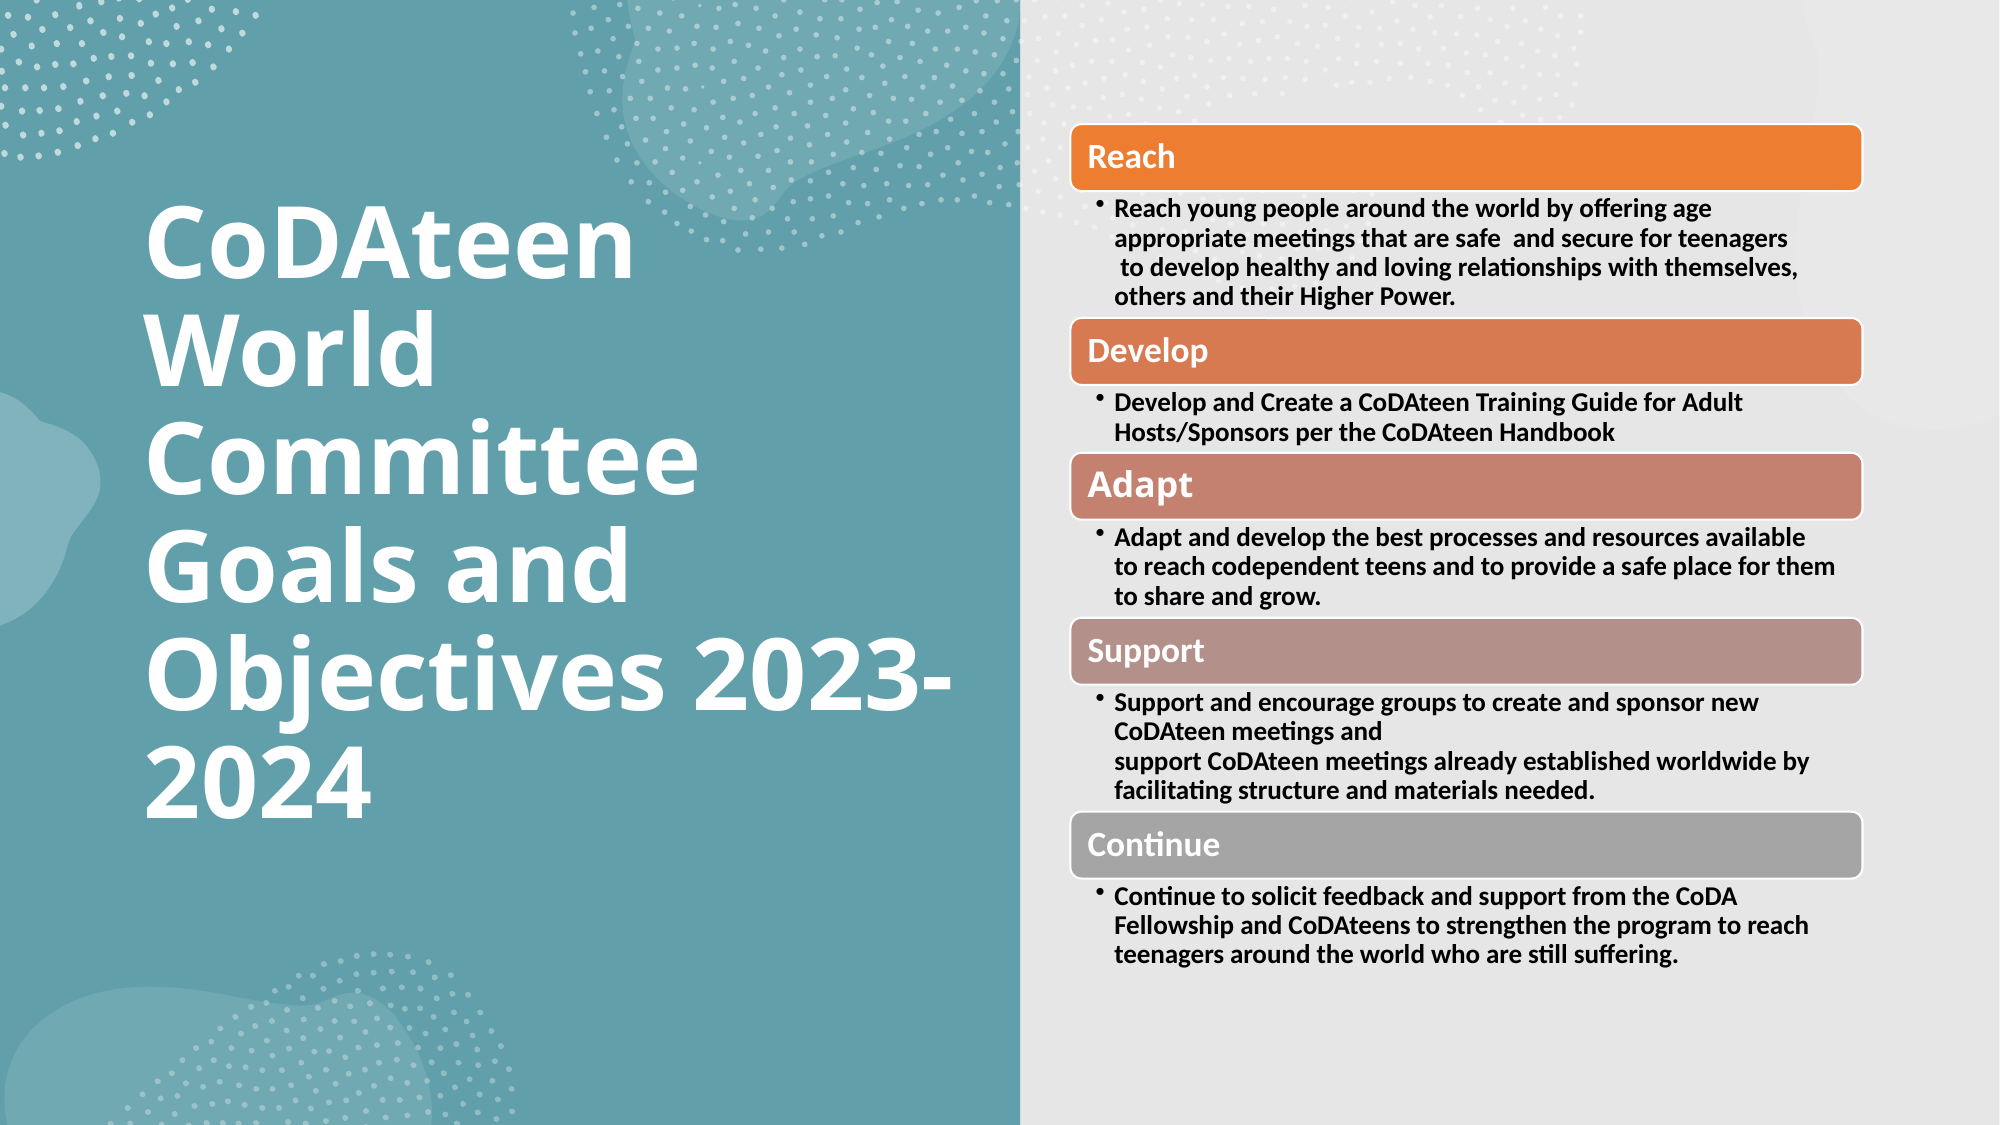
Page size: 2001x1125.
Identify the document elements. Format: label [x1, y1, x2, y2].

text_box [0, 0, 2000, 1125]
text_box [1070, 86, 1863, 1014]
